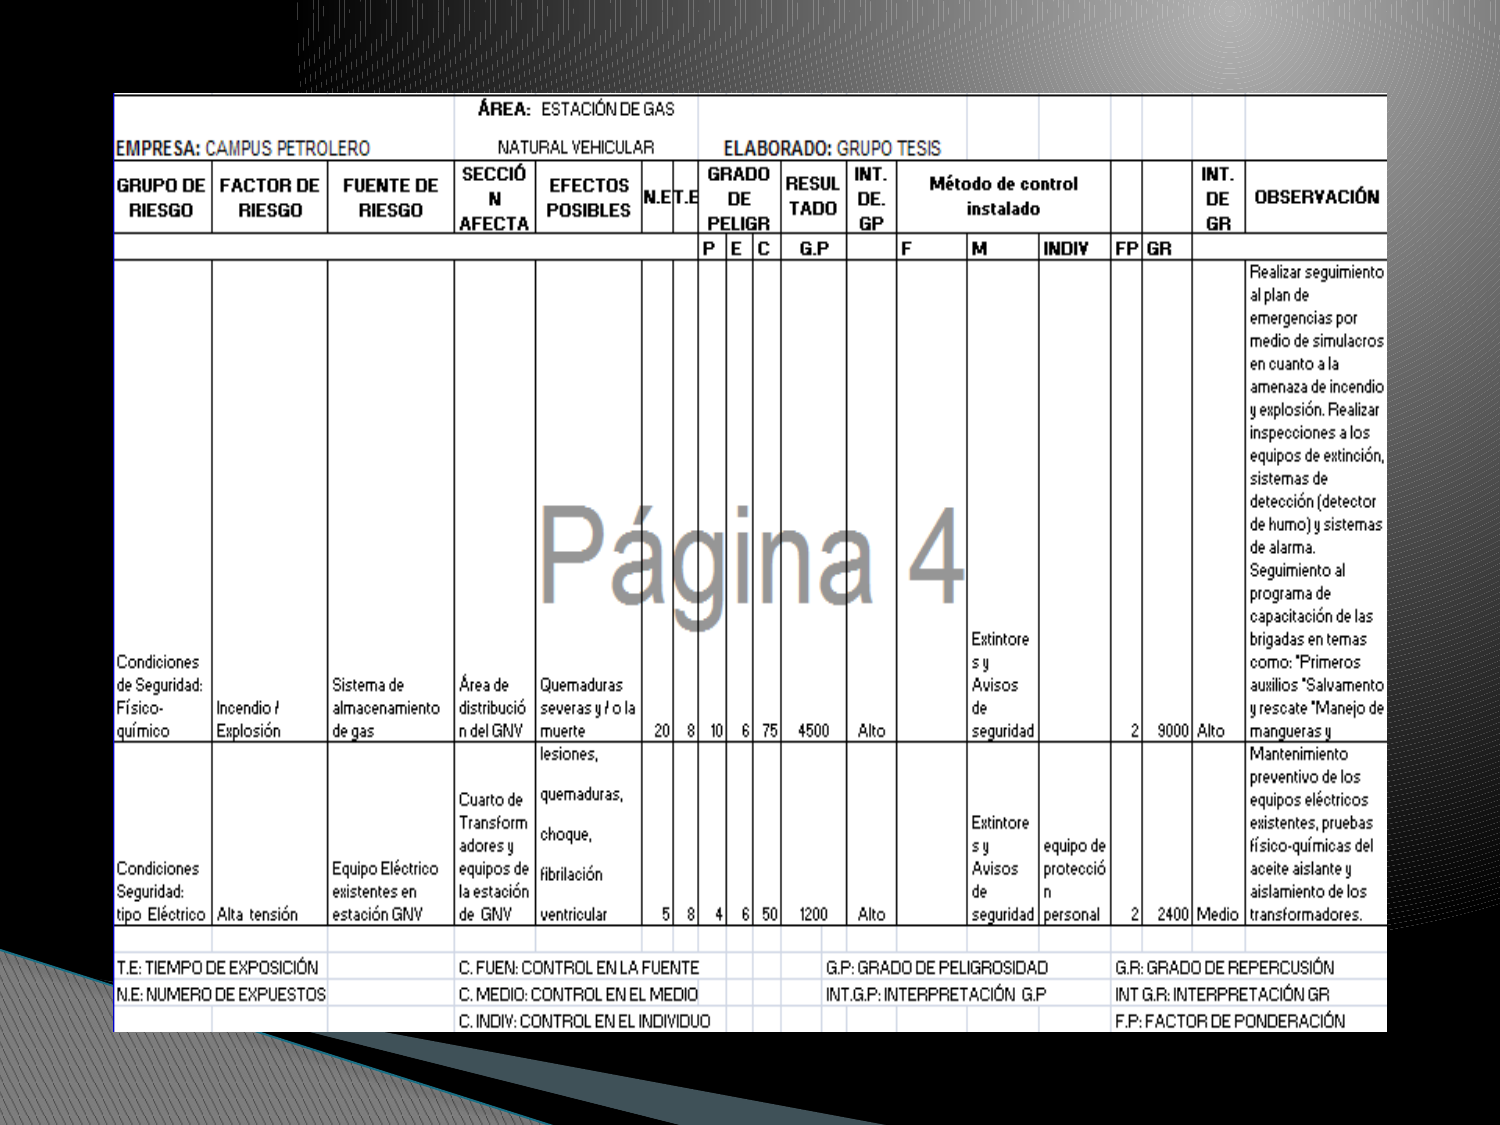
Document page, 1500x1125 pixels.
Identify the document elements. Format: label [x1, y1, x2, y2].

picture [0, 93, 1387, 1125]
